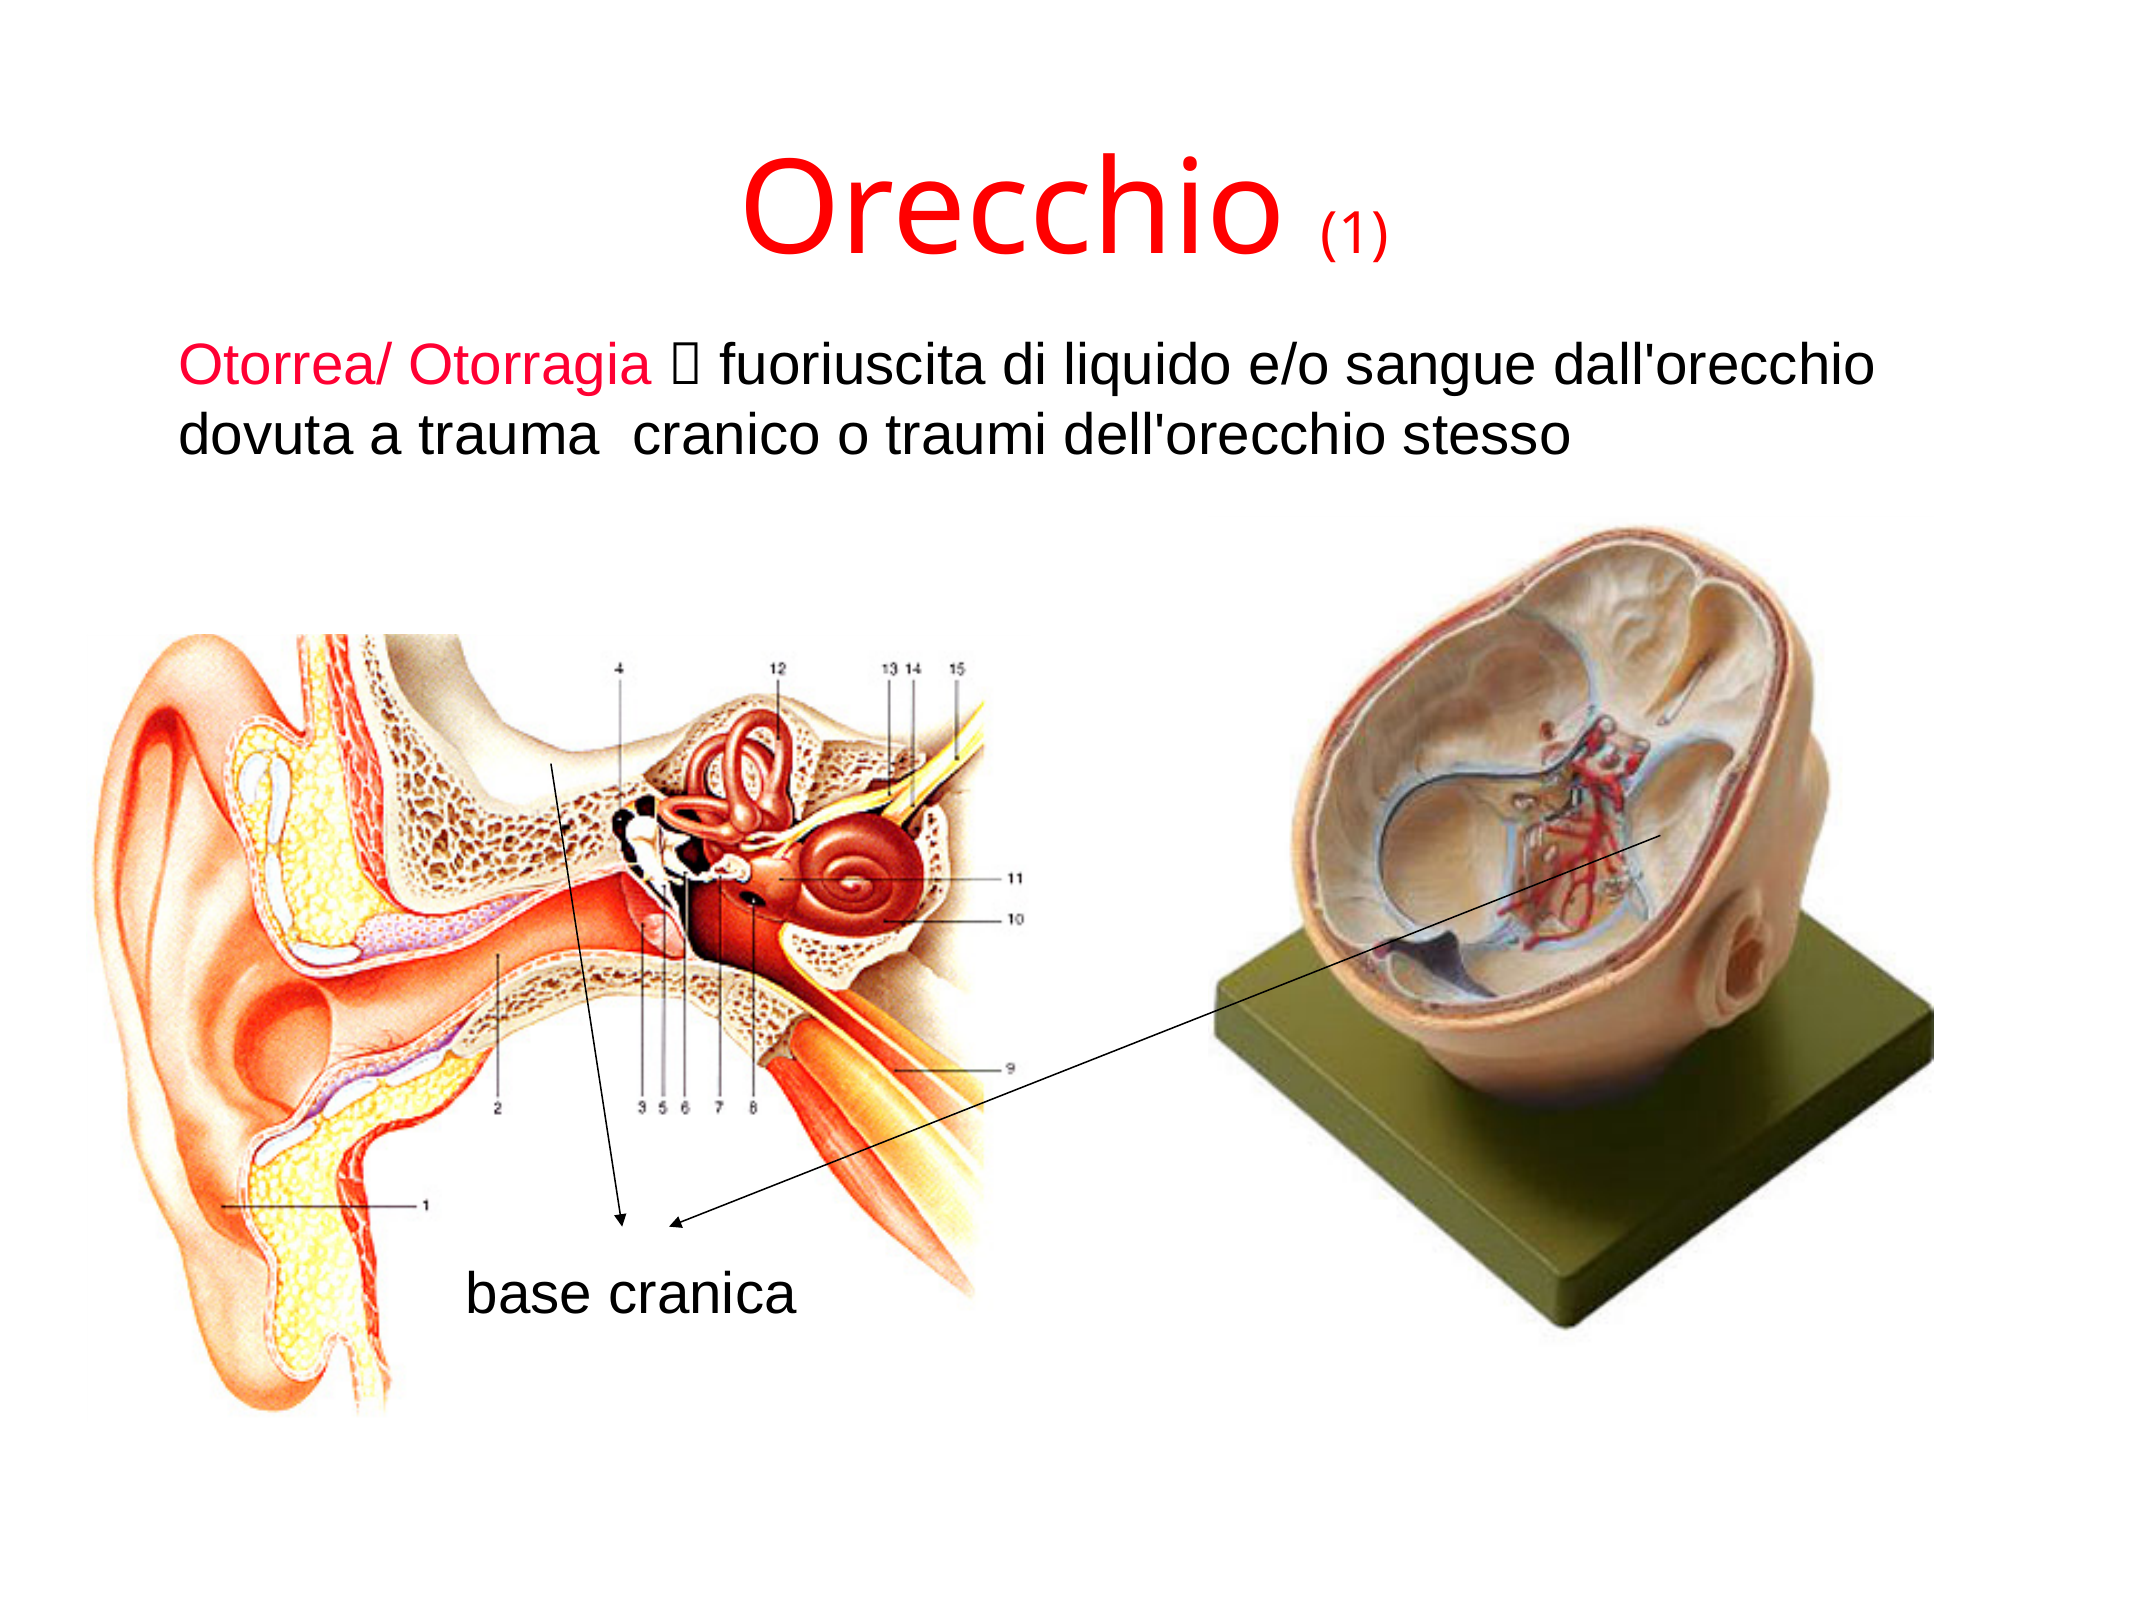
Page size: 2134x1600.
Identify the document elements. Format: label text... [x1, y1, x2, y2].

picture [1208, 515, 1934, 1360]
text_box Otorrea/ Otorragia  fuoriuscita di liquido e/o sangue dall'orecchio dovuta a trauma cranico o traumi dell'orecchio stesso [156, 315, 1971, 584]
picture [86, 634, 1031, 1422]
text_box Orecchio (1) [156, 67, 1971, 315]
